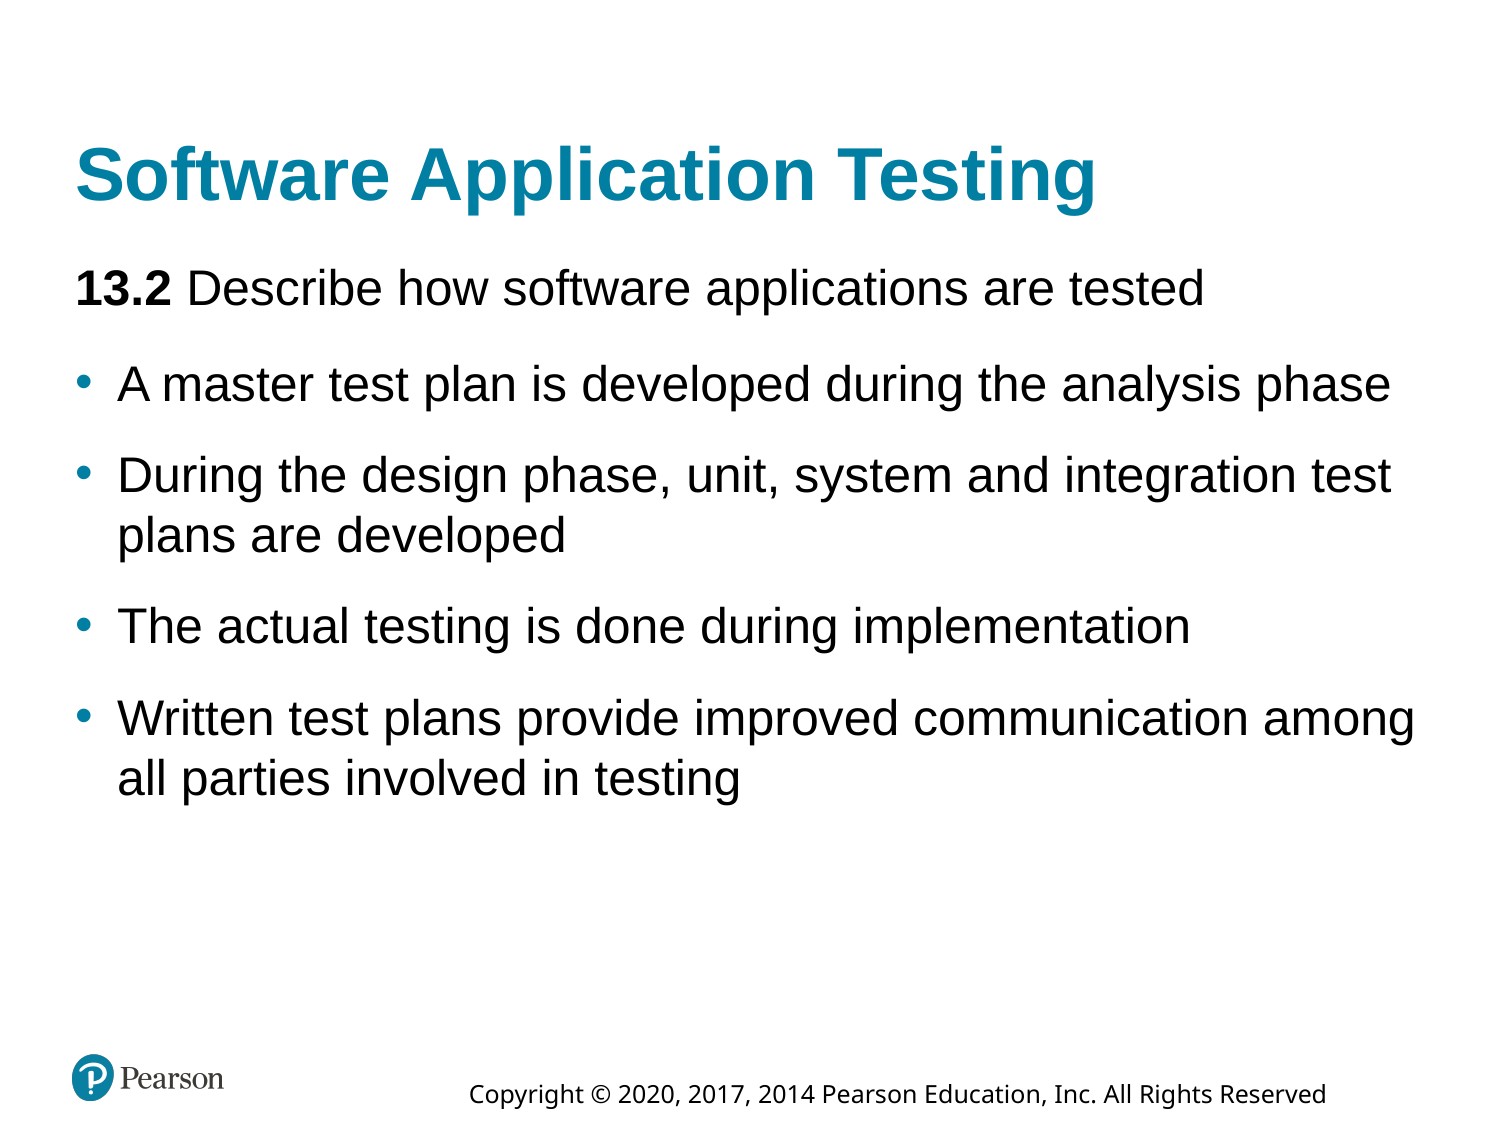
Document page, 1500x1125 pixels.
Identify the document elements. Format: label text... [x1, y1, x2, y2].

picture [72, 1087, 83, 1101]
list A master test plan is developed during the analysis phase During the design phase, unit, system and integration test plans are developed The actual testing is done during implementation Written test plans provide improved communication among all parties involved in testing [75, 351, 1460, 994]
list 13.2 Describe how software applications are tested [75, 255, 1425, 325]
title Software Application Testing [75, 35, 1425, 216]
picture [80, 1063, 106, 1088]
picture [72, 1054, 88, 1070]
picture [98, 1054, 224, 1101]
